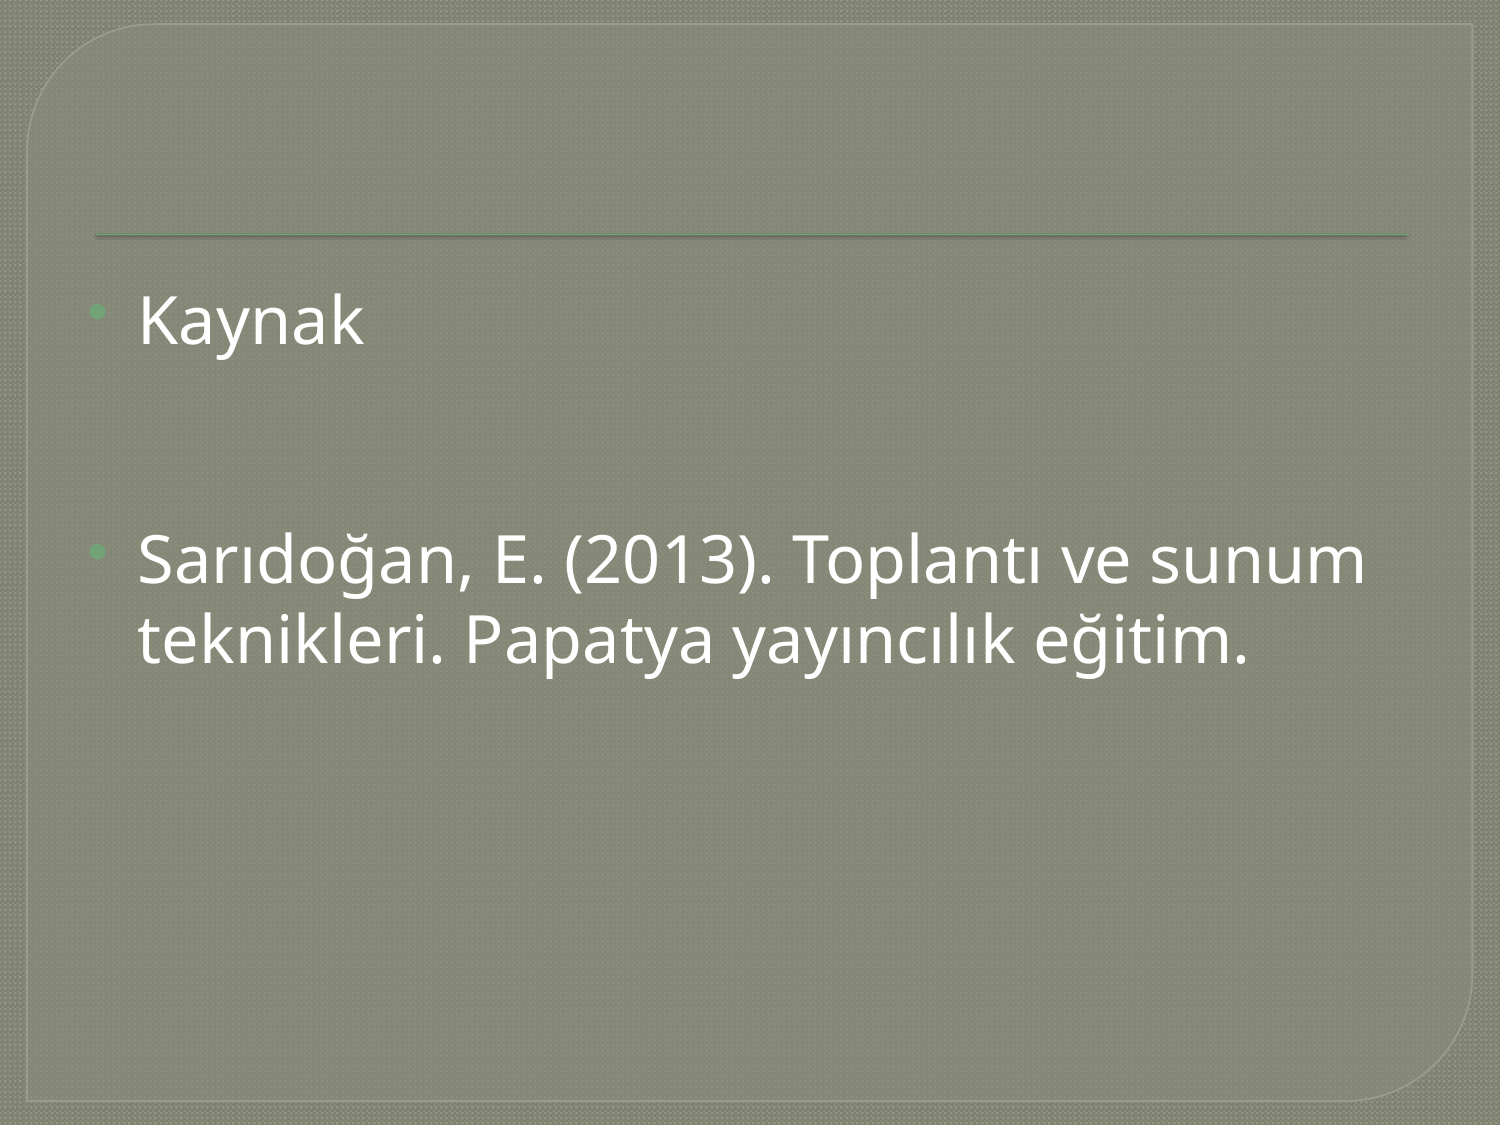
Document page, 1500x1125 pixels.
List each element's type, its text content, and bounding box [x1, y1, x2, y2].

list Kaynak Sarıdoğan, E. (2013). Toplantı ve sunum teknikleri. Papatya yayıncılık eğitim. [75, 270, 1425, 1013]
